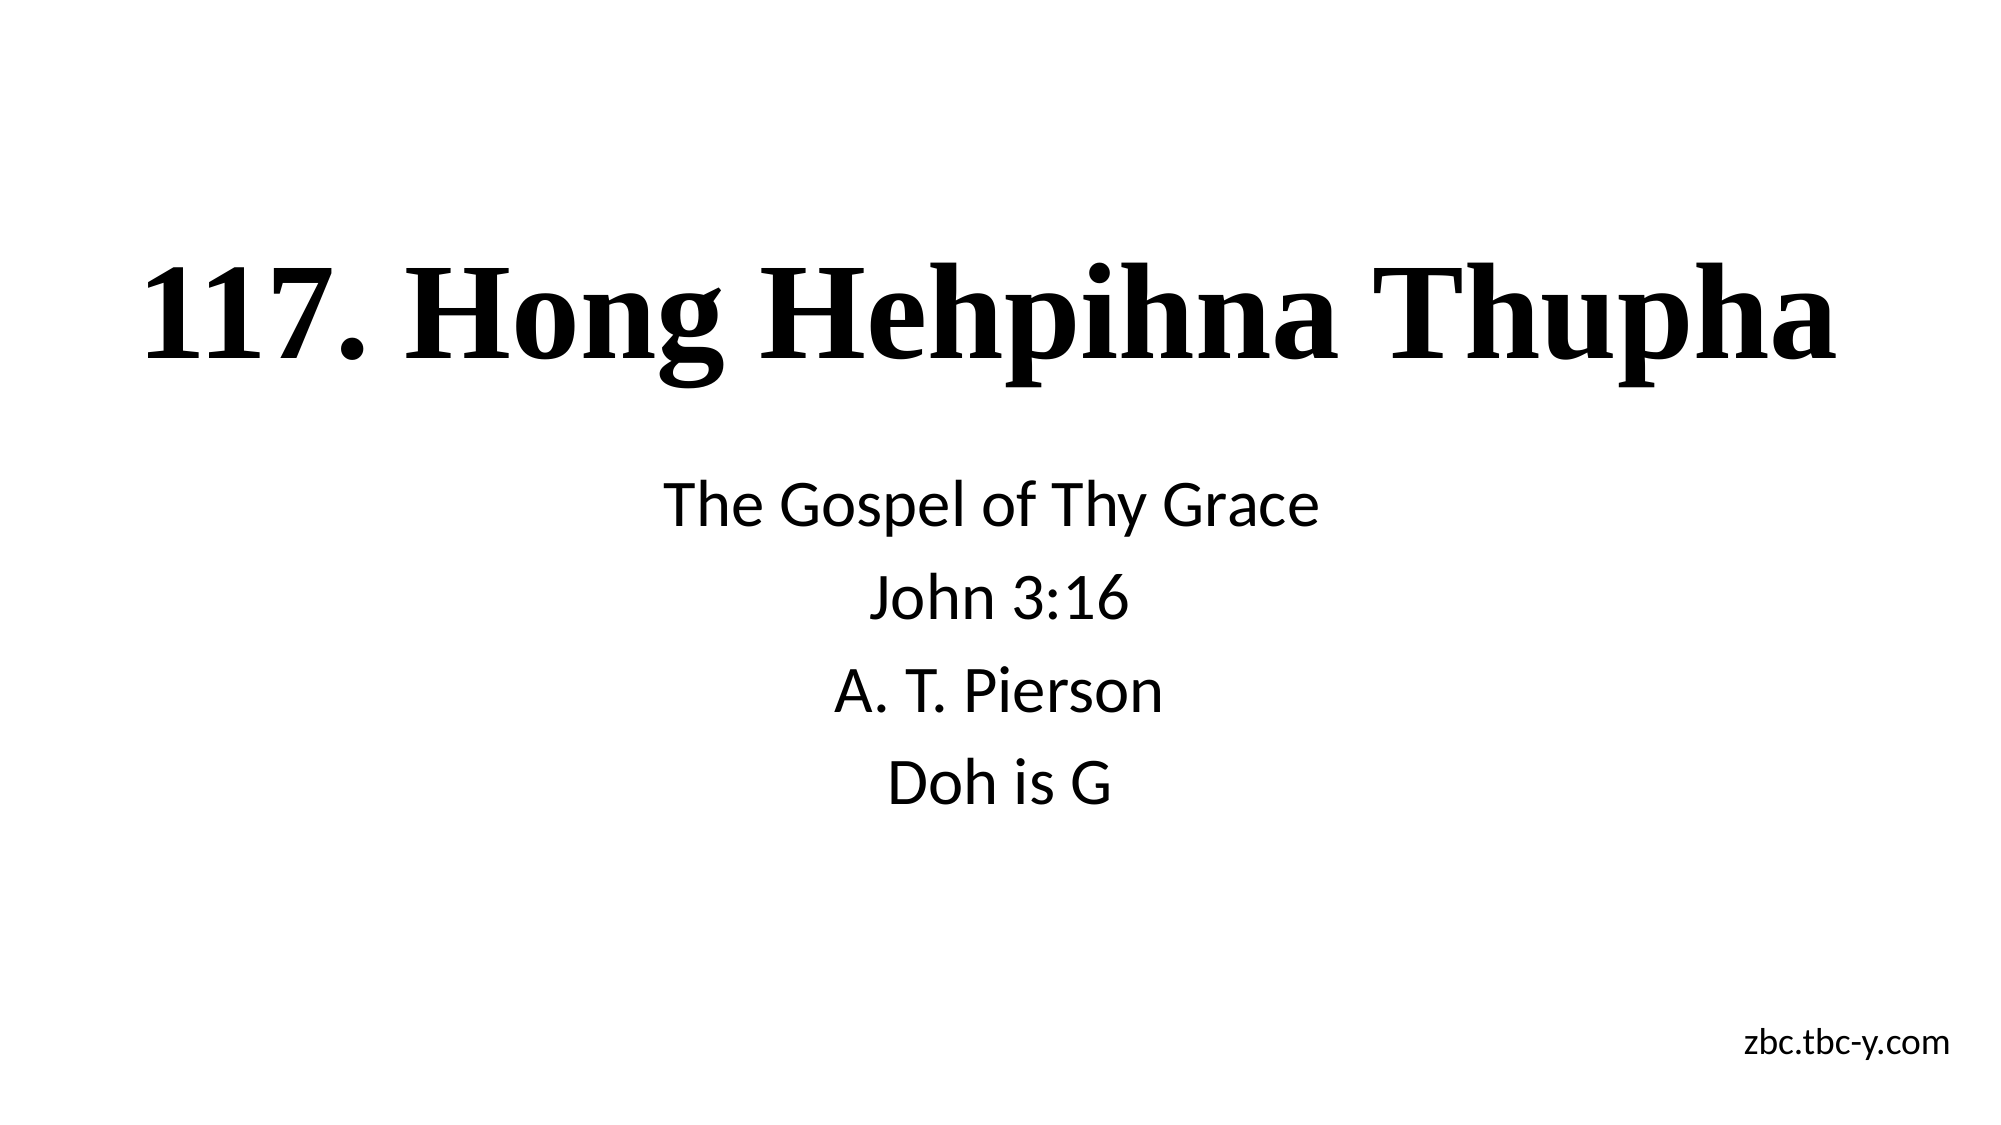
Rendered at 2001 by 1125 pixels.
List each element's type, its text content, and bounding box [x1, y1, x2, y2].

title 117. Hong Hehpihna Thupha [107, 215, 1904, 576]
subtitle The Gospel of Thy Grace John 3:16 A. T. Pierson Doh is G [249, 461, 1750, 941]
text_box zbc.tbc-y.com [1728, 1009, 2000, 1070]
